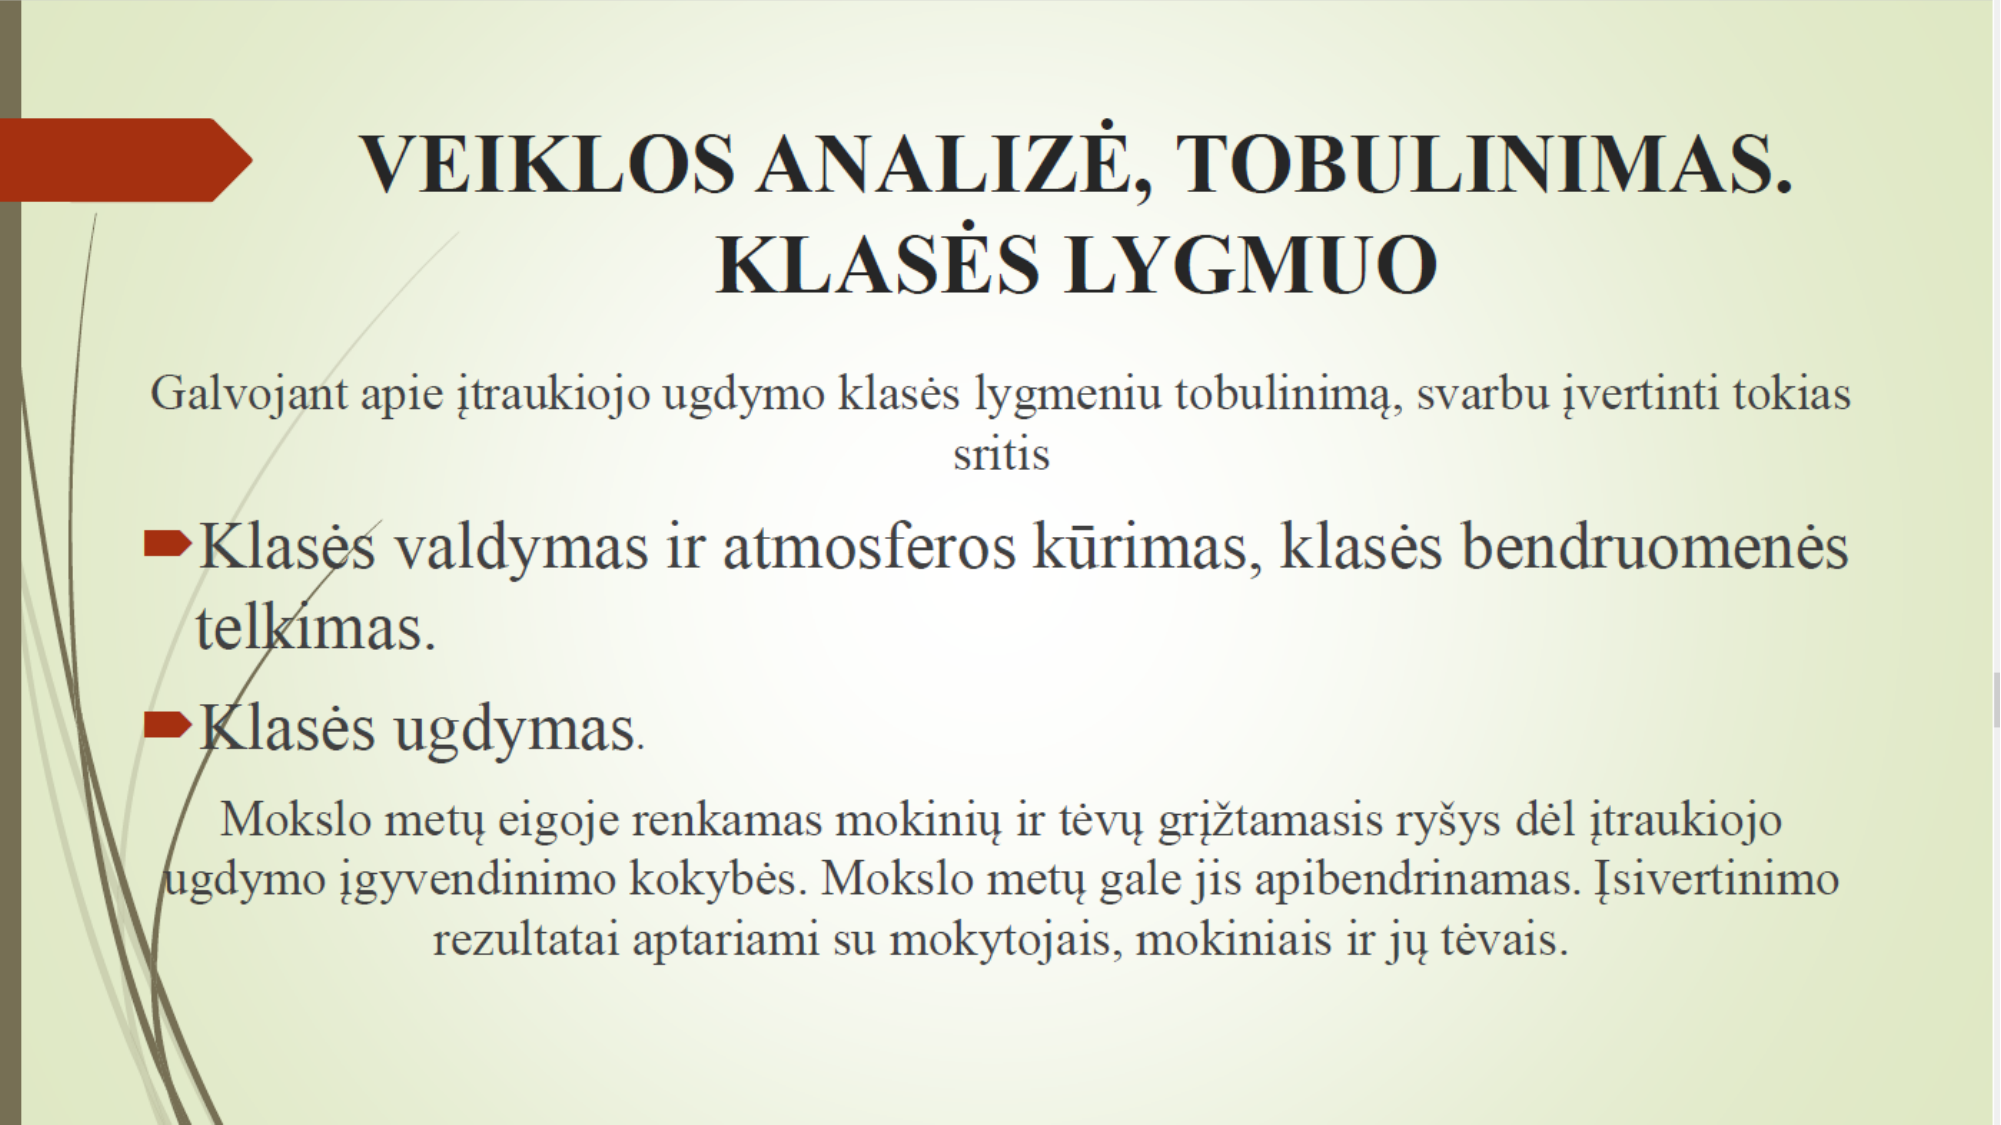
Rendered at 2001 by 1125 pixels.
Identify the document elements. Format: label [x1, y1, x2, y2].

list [0, 0, 2000, 1125]
